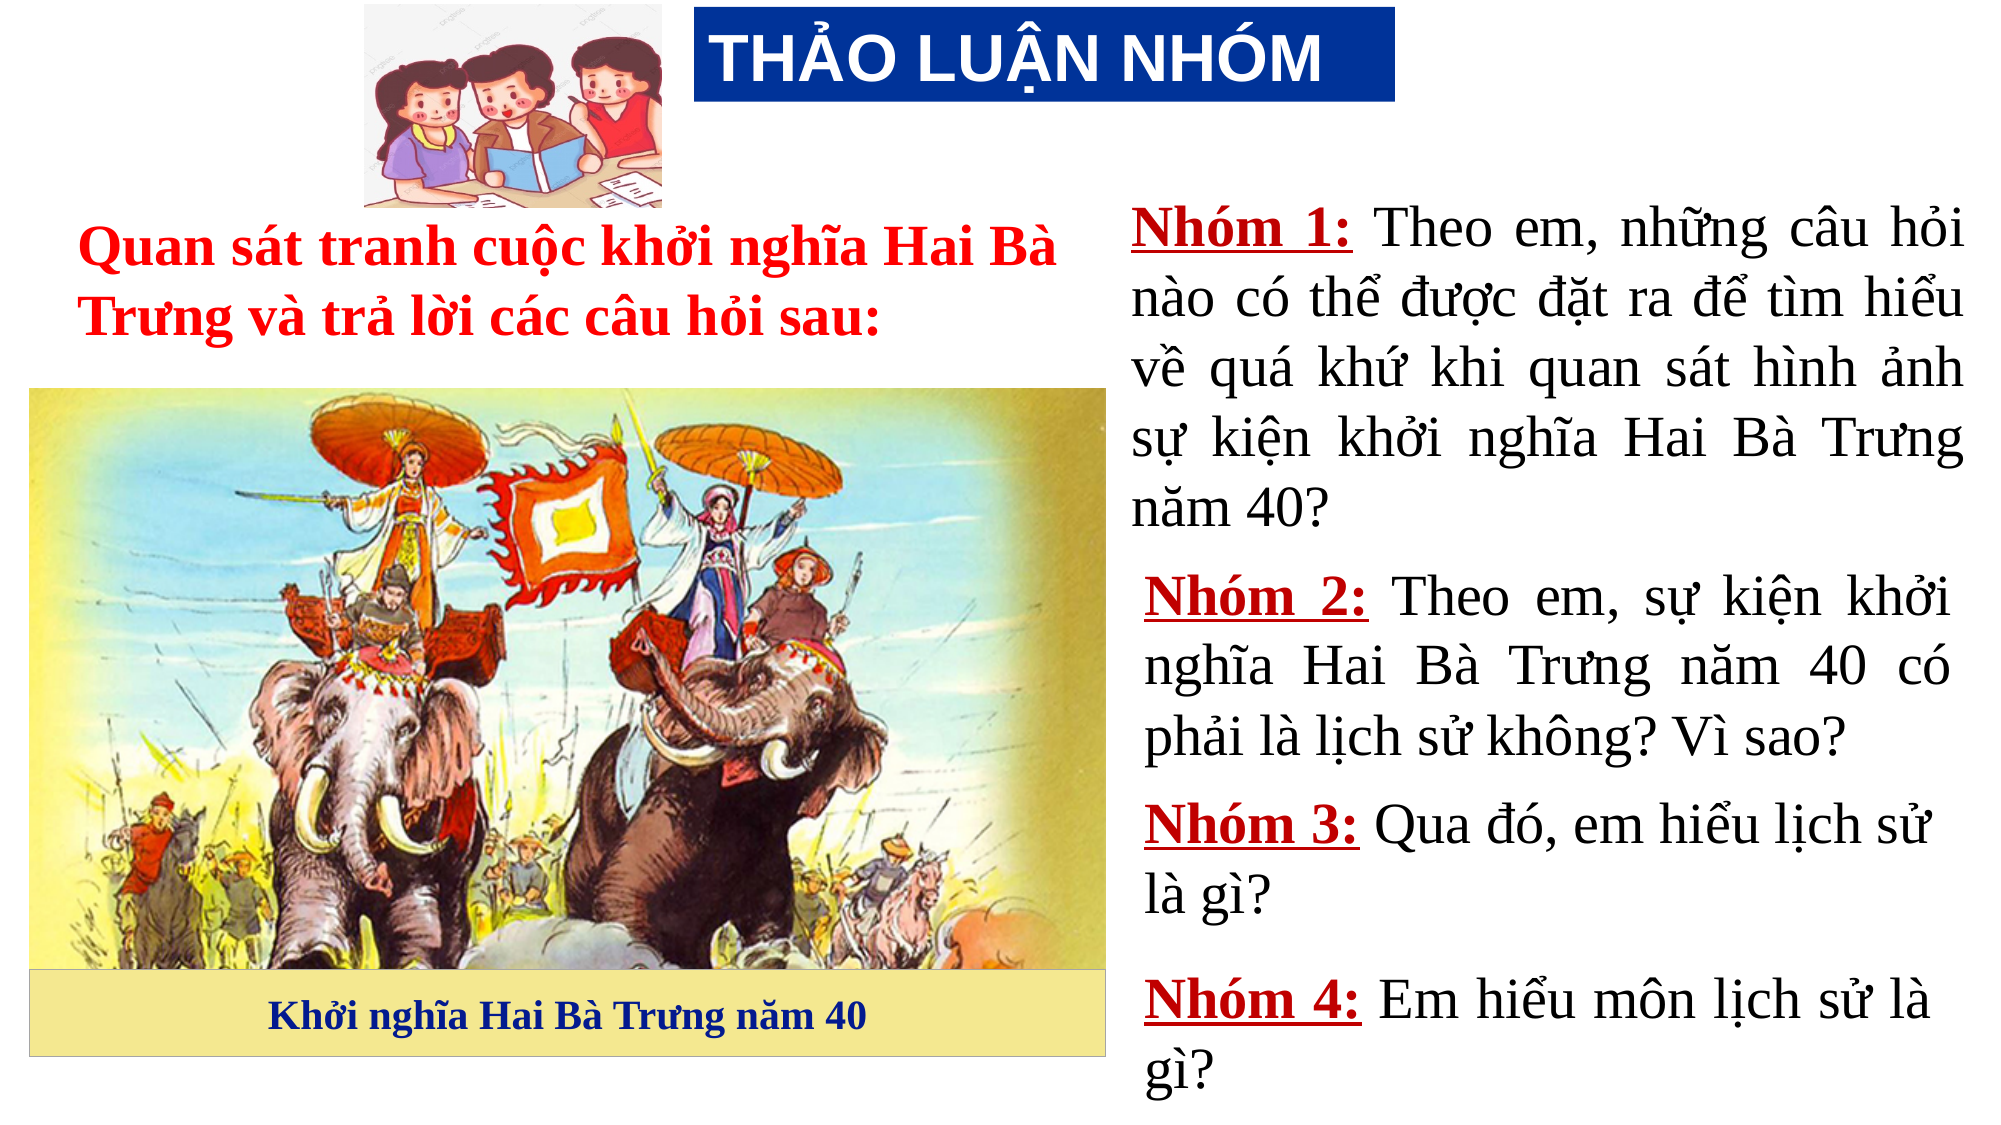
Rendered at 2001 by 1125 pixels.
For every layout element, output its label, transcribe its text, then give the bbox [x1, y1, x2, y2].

picture [364, 4, 662, 208]
text_box Quan sát tranh cuộc khởi nghĩa Hai Bà Trưng và trả lời các câu hỏi sau: [62, 199, 1074, 355]
text_box Nhóm 1: Theo em, những câu hỏi nào có thể được đặt ra để tìm hiểu về quá khứ khi quan sát hình ảnh sự kiện khởi nghĩa Hai Bà Trưng năm 40? [1116, 180, 1981, 546]
text_box Nhóm 3: Qua đó, em hiểu lịch sử là gì? [1129, 778, 1947, 933]
text_box Nhóm 2: Theo em, sự kiện khởi nghĩa Hai Bà Trưng năm 40 có phải là lịch sử không? Vì sao? [1129, 549, 1968, 775]
text_box Nhóm 4: Em hiểu môn lịch sử là gì? [1129, 953, 1947, 1108]
text_box THẢO LUẬN NHÓM [694, 6, 1395, 102]
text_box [29, 388, 1106, 1057]
